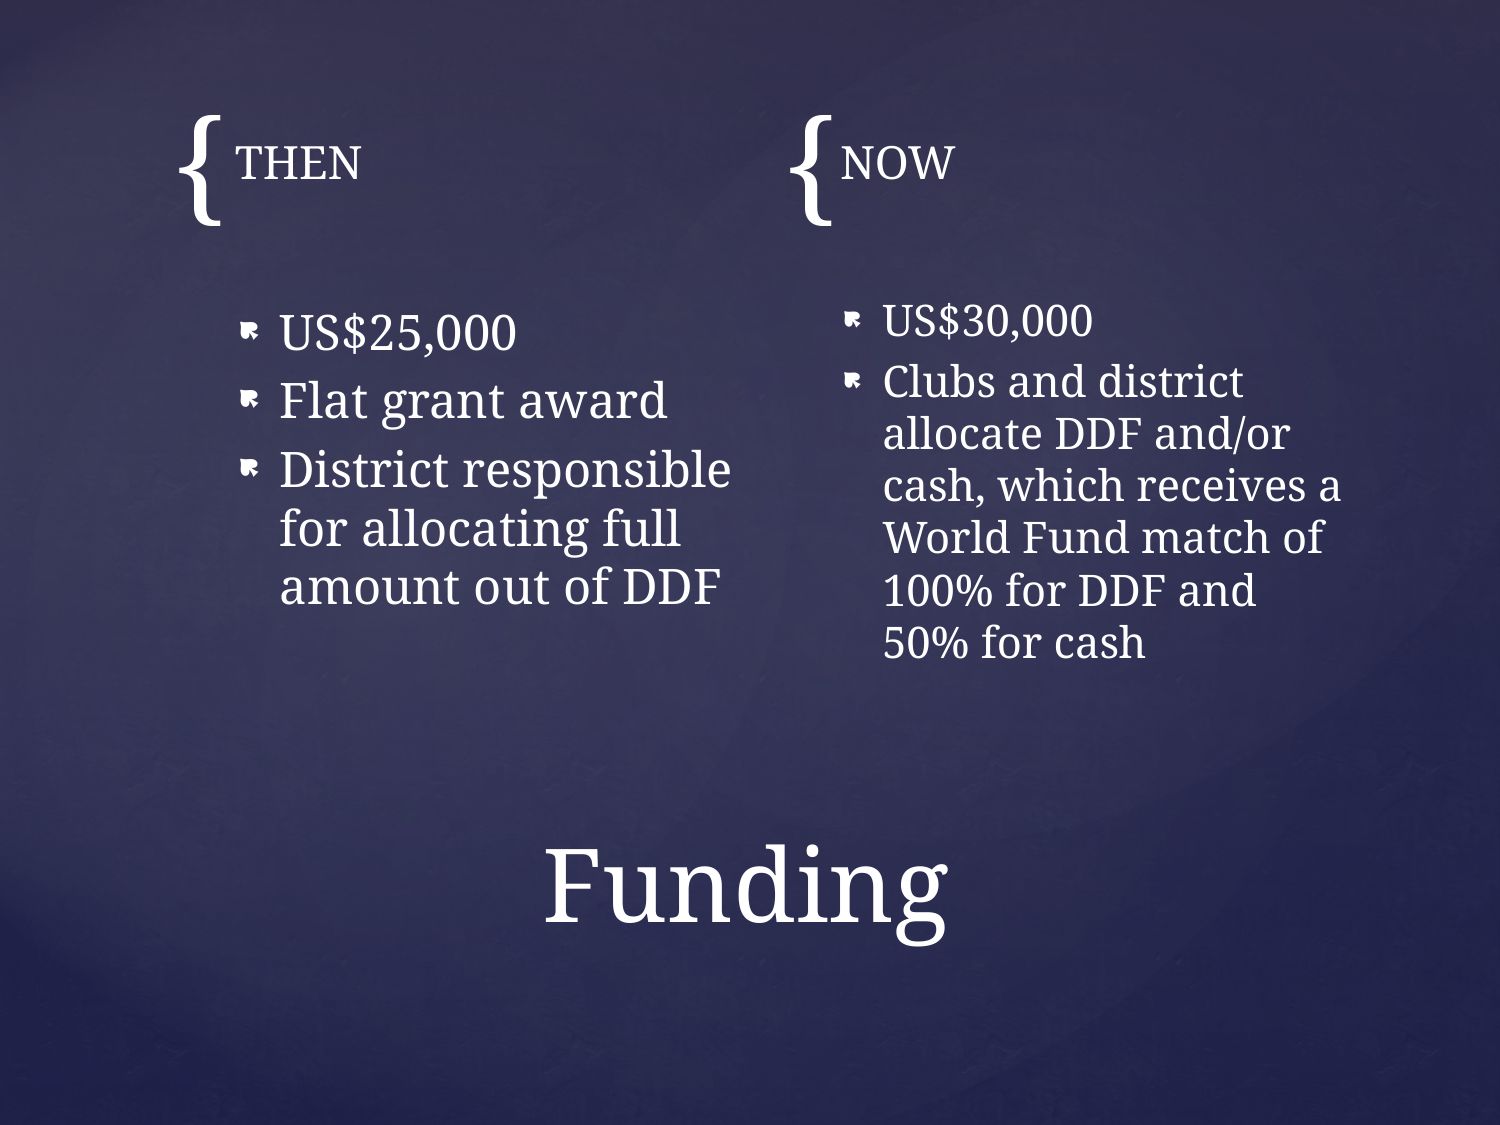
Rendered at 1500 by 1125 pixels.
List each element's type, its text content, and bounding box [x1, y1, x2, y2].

list THEN [219, 108, 757, 214]
title Funding [127, 800, 1365, 950]
list US$25,000 Flat grant award District responsible for allocating full amount out of DDF [220, 224, 758, 675]
list NOW [825, 108, 1362, 214]
list US$30,000 Clubs and district allocate DDF and/or cash, which receives a World Fund match of 100% for DDF and 50% for cash [825, 224, 1362, 675]
